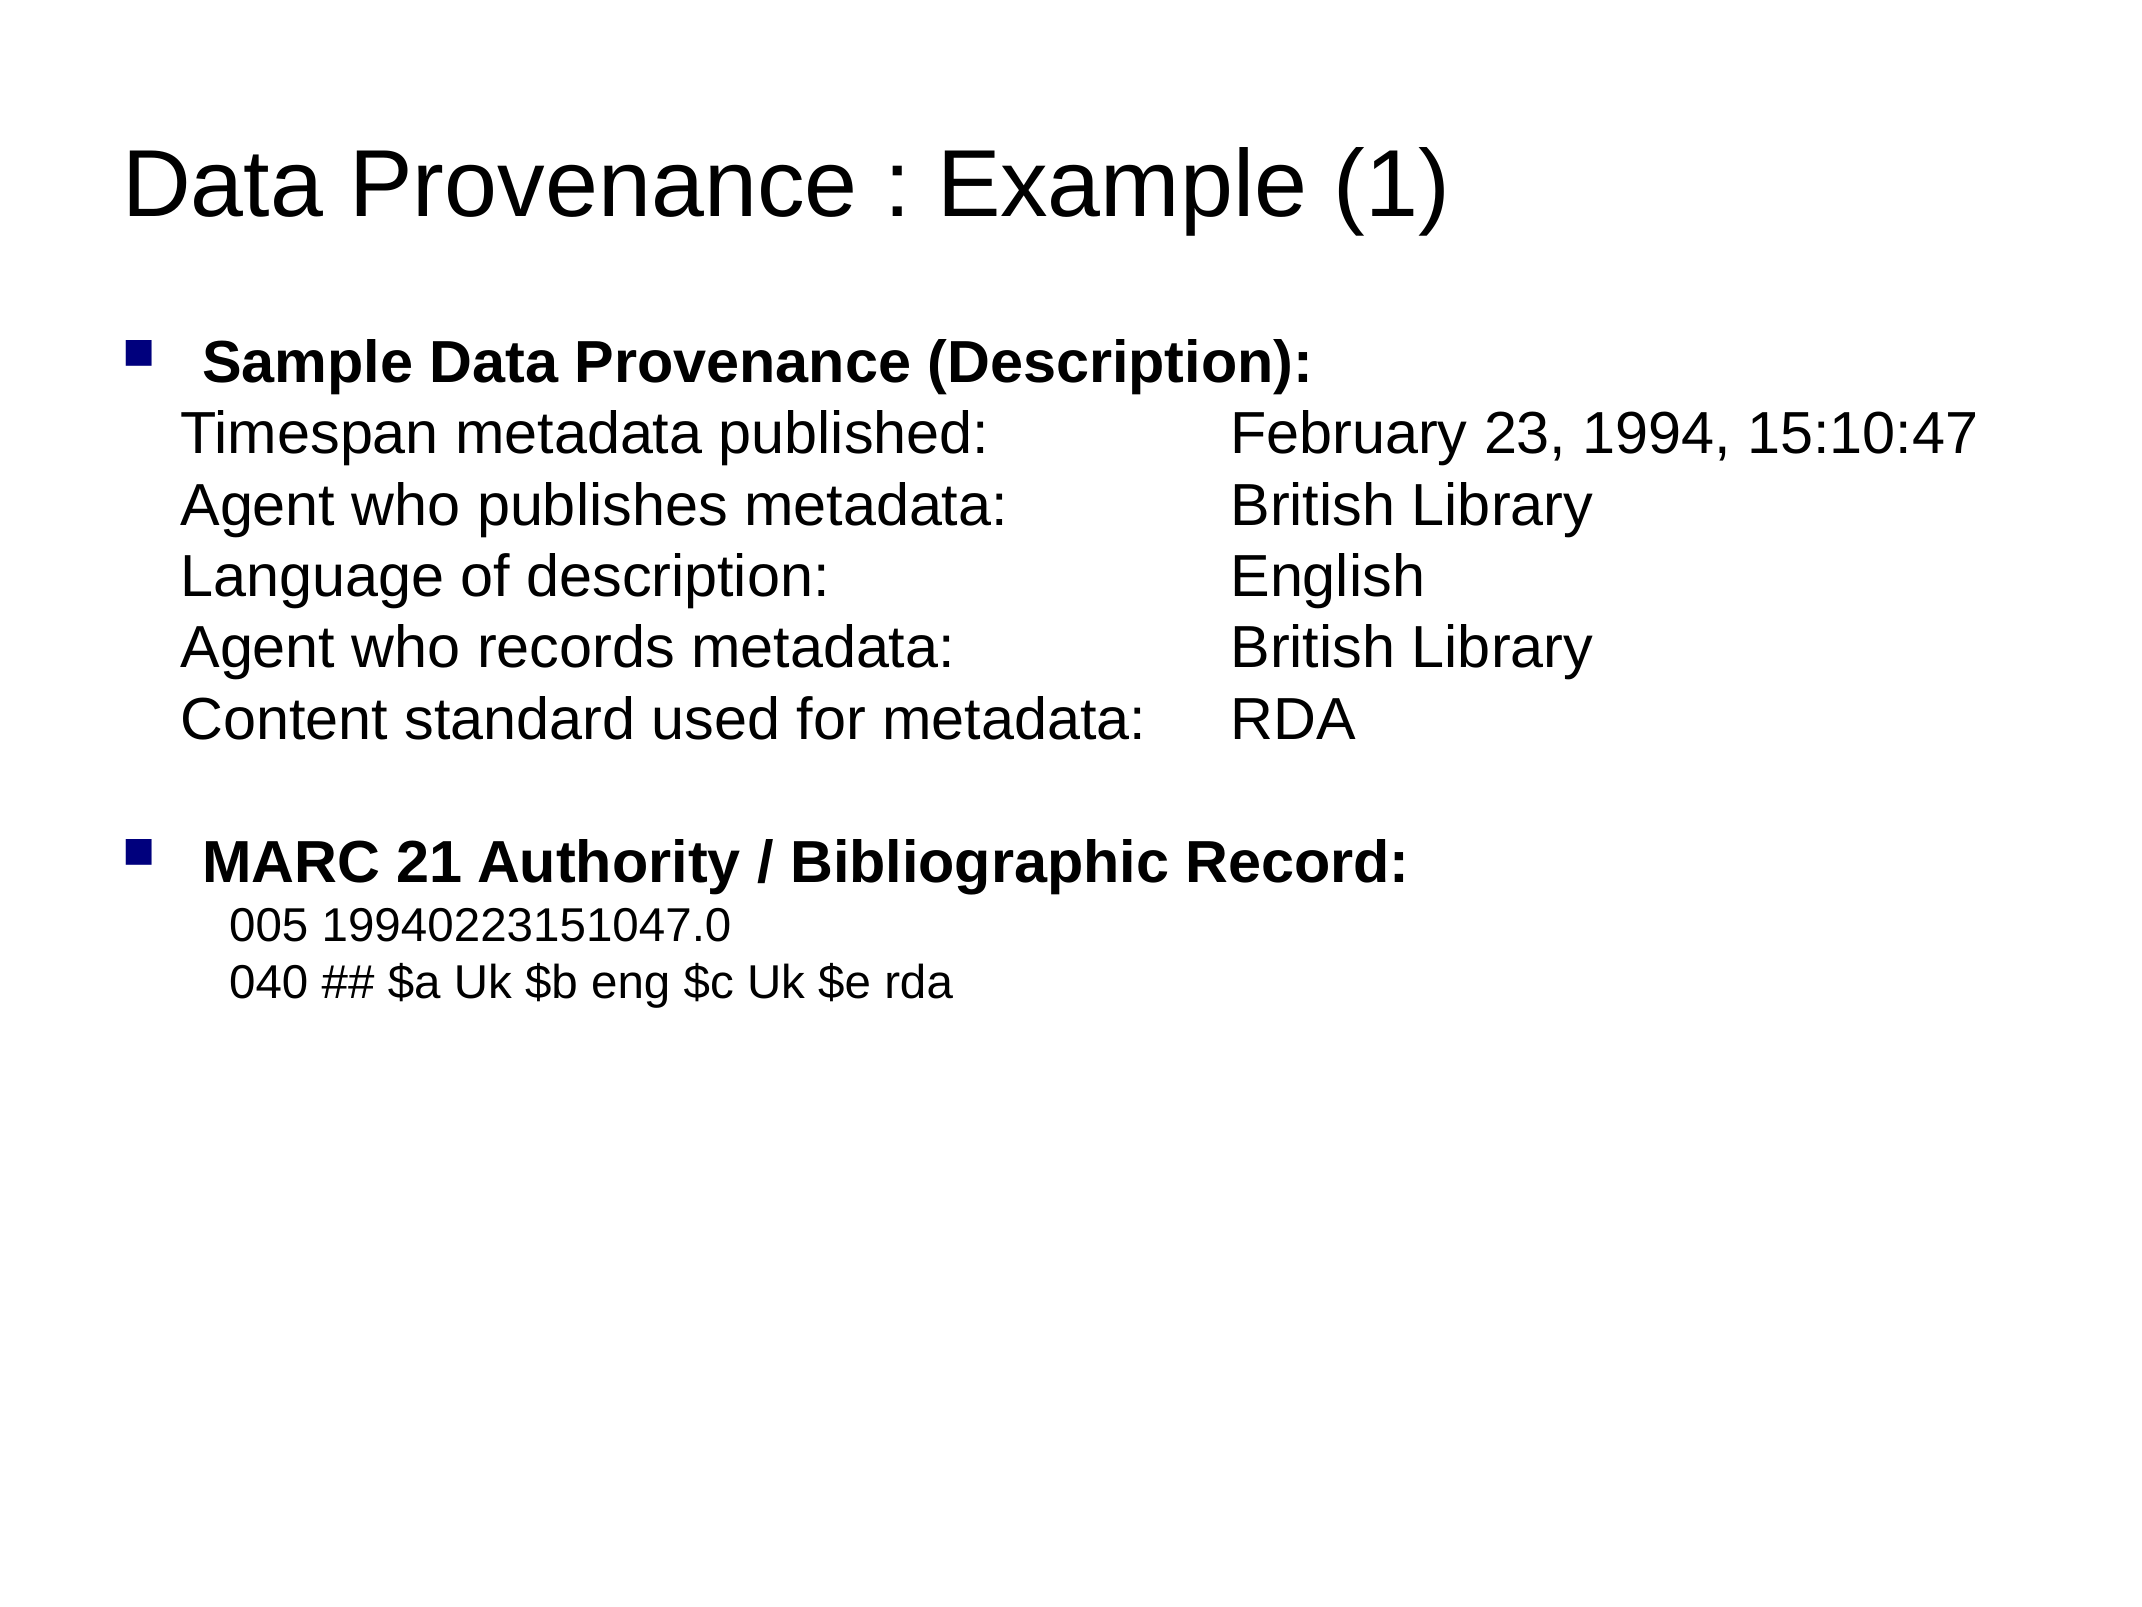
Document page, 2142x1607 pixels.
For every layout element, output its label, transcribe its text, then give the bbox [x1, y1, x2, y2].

list Sample Data Provenance (Description): Timespan metadata published: February 23, 1994, 15:10:47 Agent who publishes metadata: British Library Language of description: English Agent who records metadata: British Library Content standard used for metadata: RDA MARC 21 Authority / Bibliographic Record: 005 19940223151047.0 040 ## $a Uk $b eng $c Uk $e rda [107, 315, 2035, 1391]
title Data Provenance : Example (1) [107, 86, 2035, 271]
